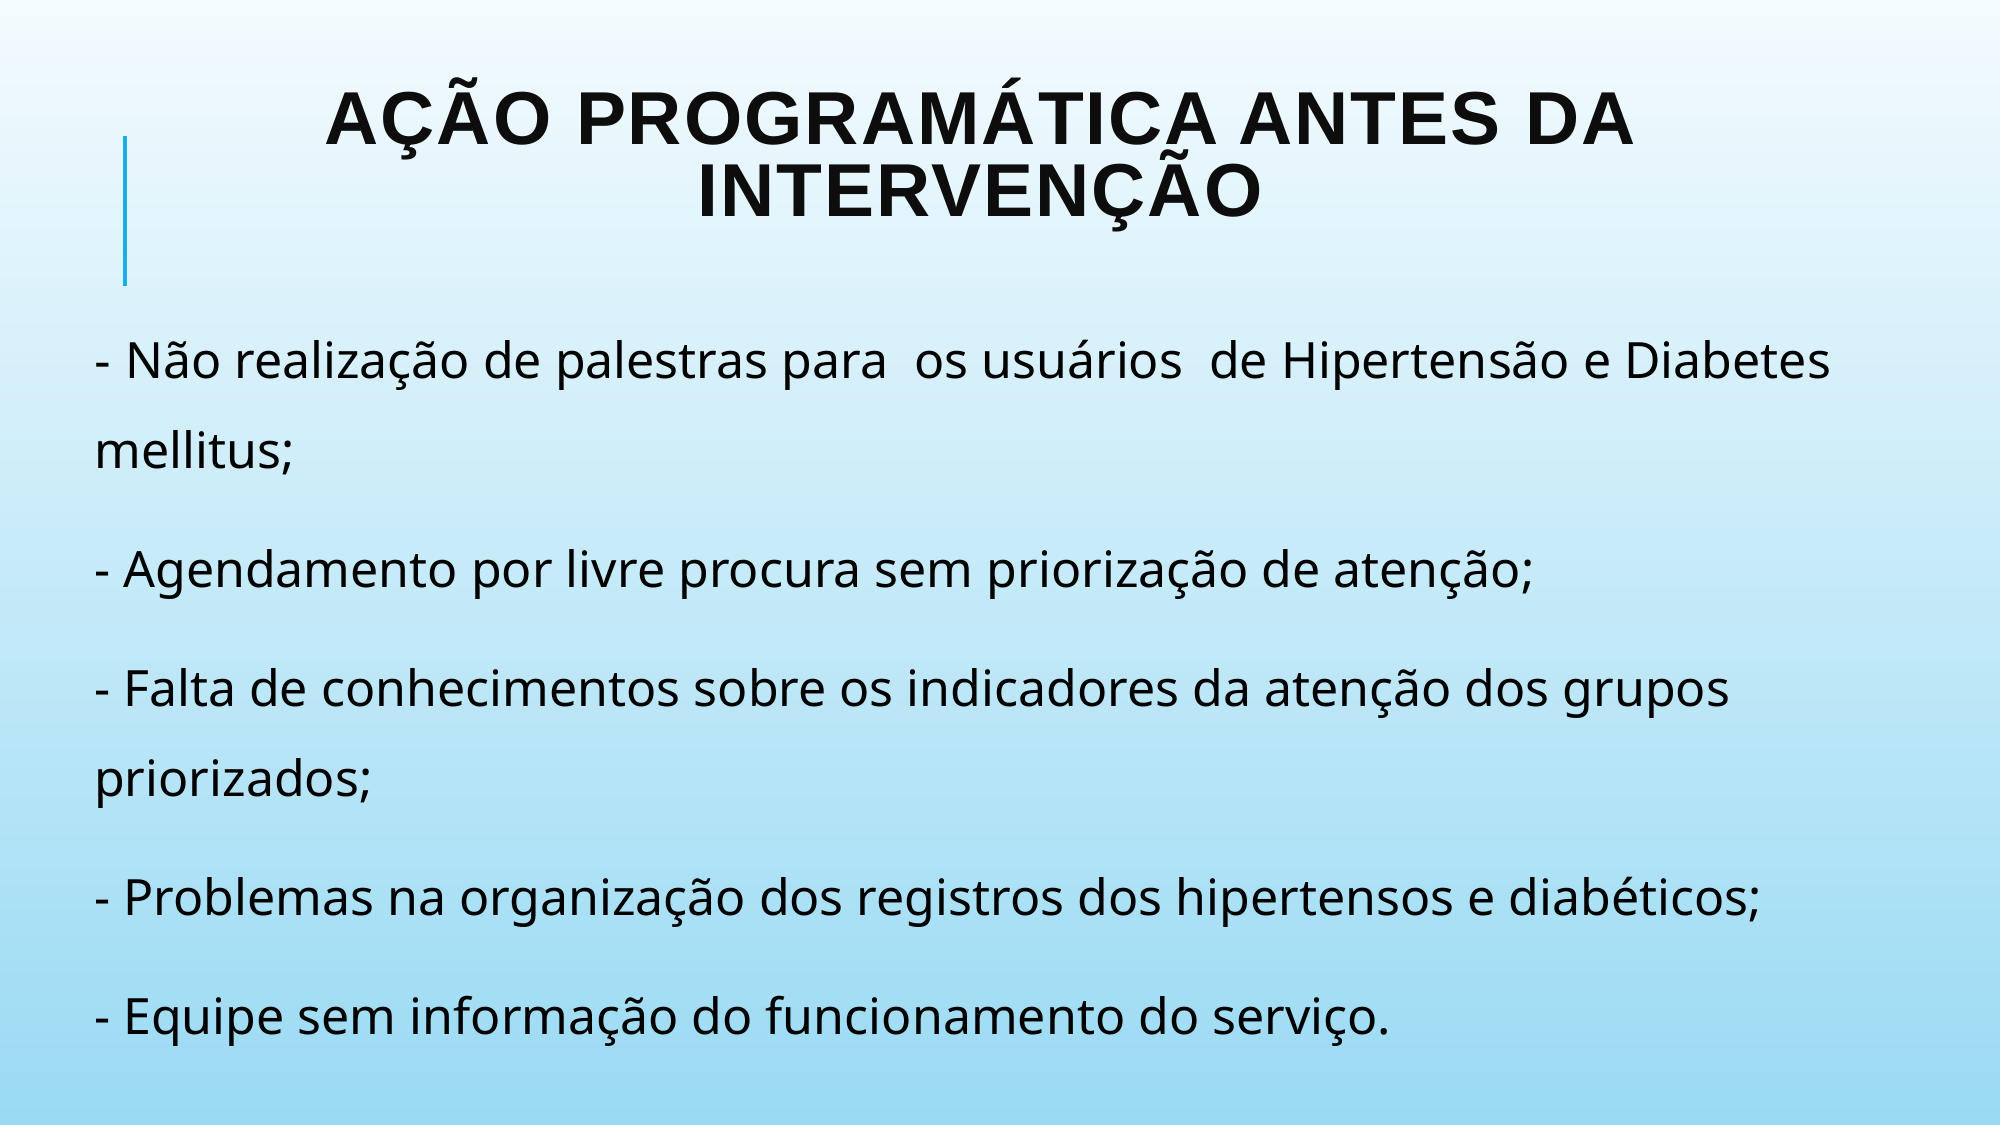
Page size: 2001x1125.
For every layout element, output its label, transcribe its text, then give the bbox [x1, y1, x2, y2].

list - Não realização de palestras para os usuários de Hipertensão e Diabetes mellitus; - Agendamento por livre procura sem priorização de atenção; - Falta de conhecimentos sobre os indicadores da atenção dos grupos priorizados; - Problemas na organização dos registros dos hipertensos e diabéticos; - Equipe sem informação do funcionamento do serviço. [71, 290, 1970, 1015]
title Ação programática antes da intervenção [249, 53, 1712, 264]
